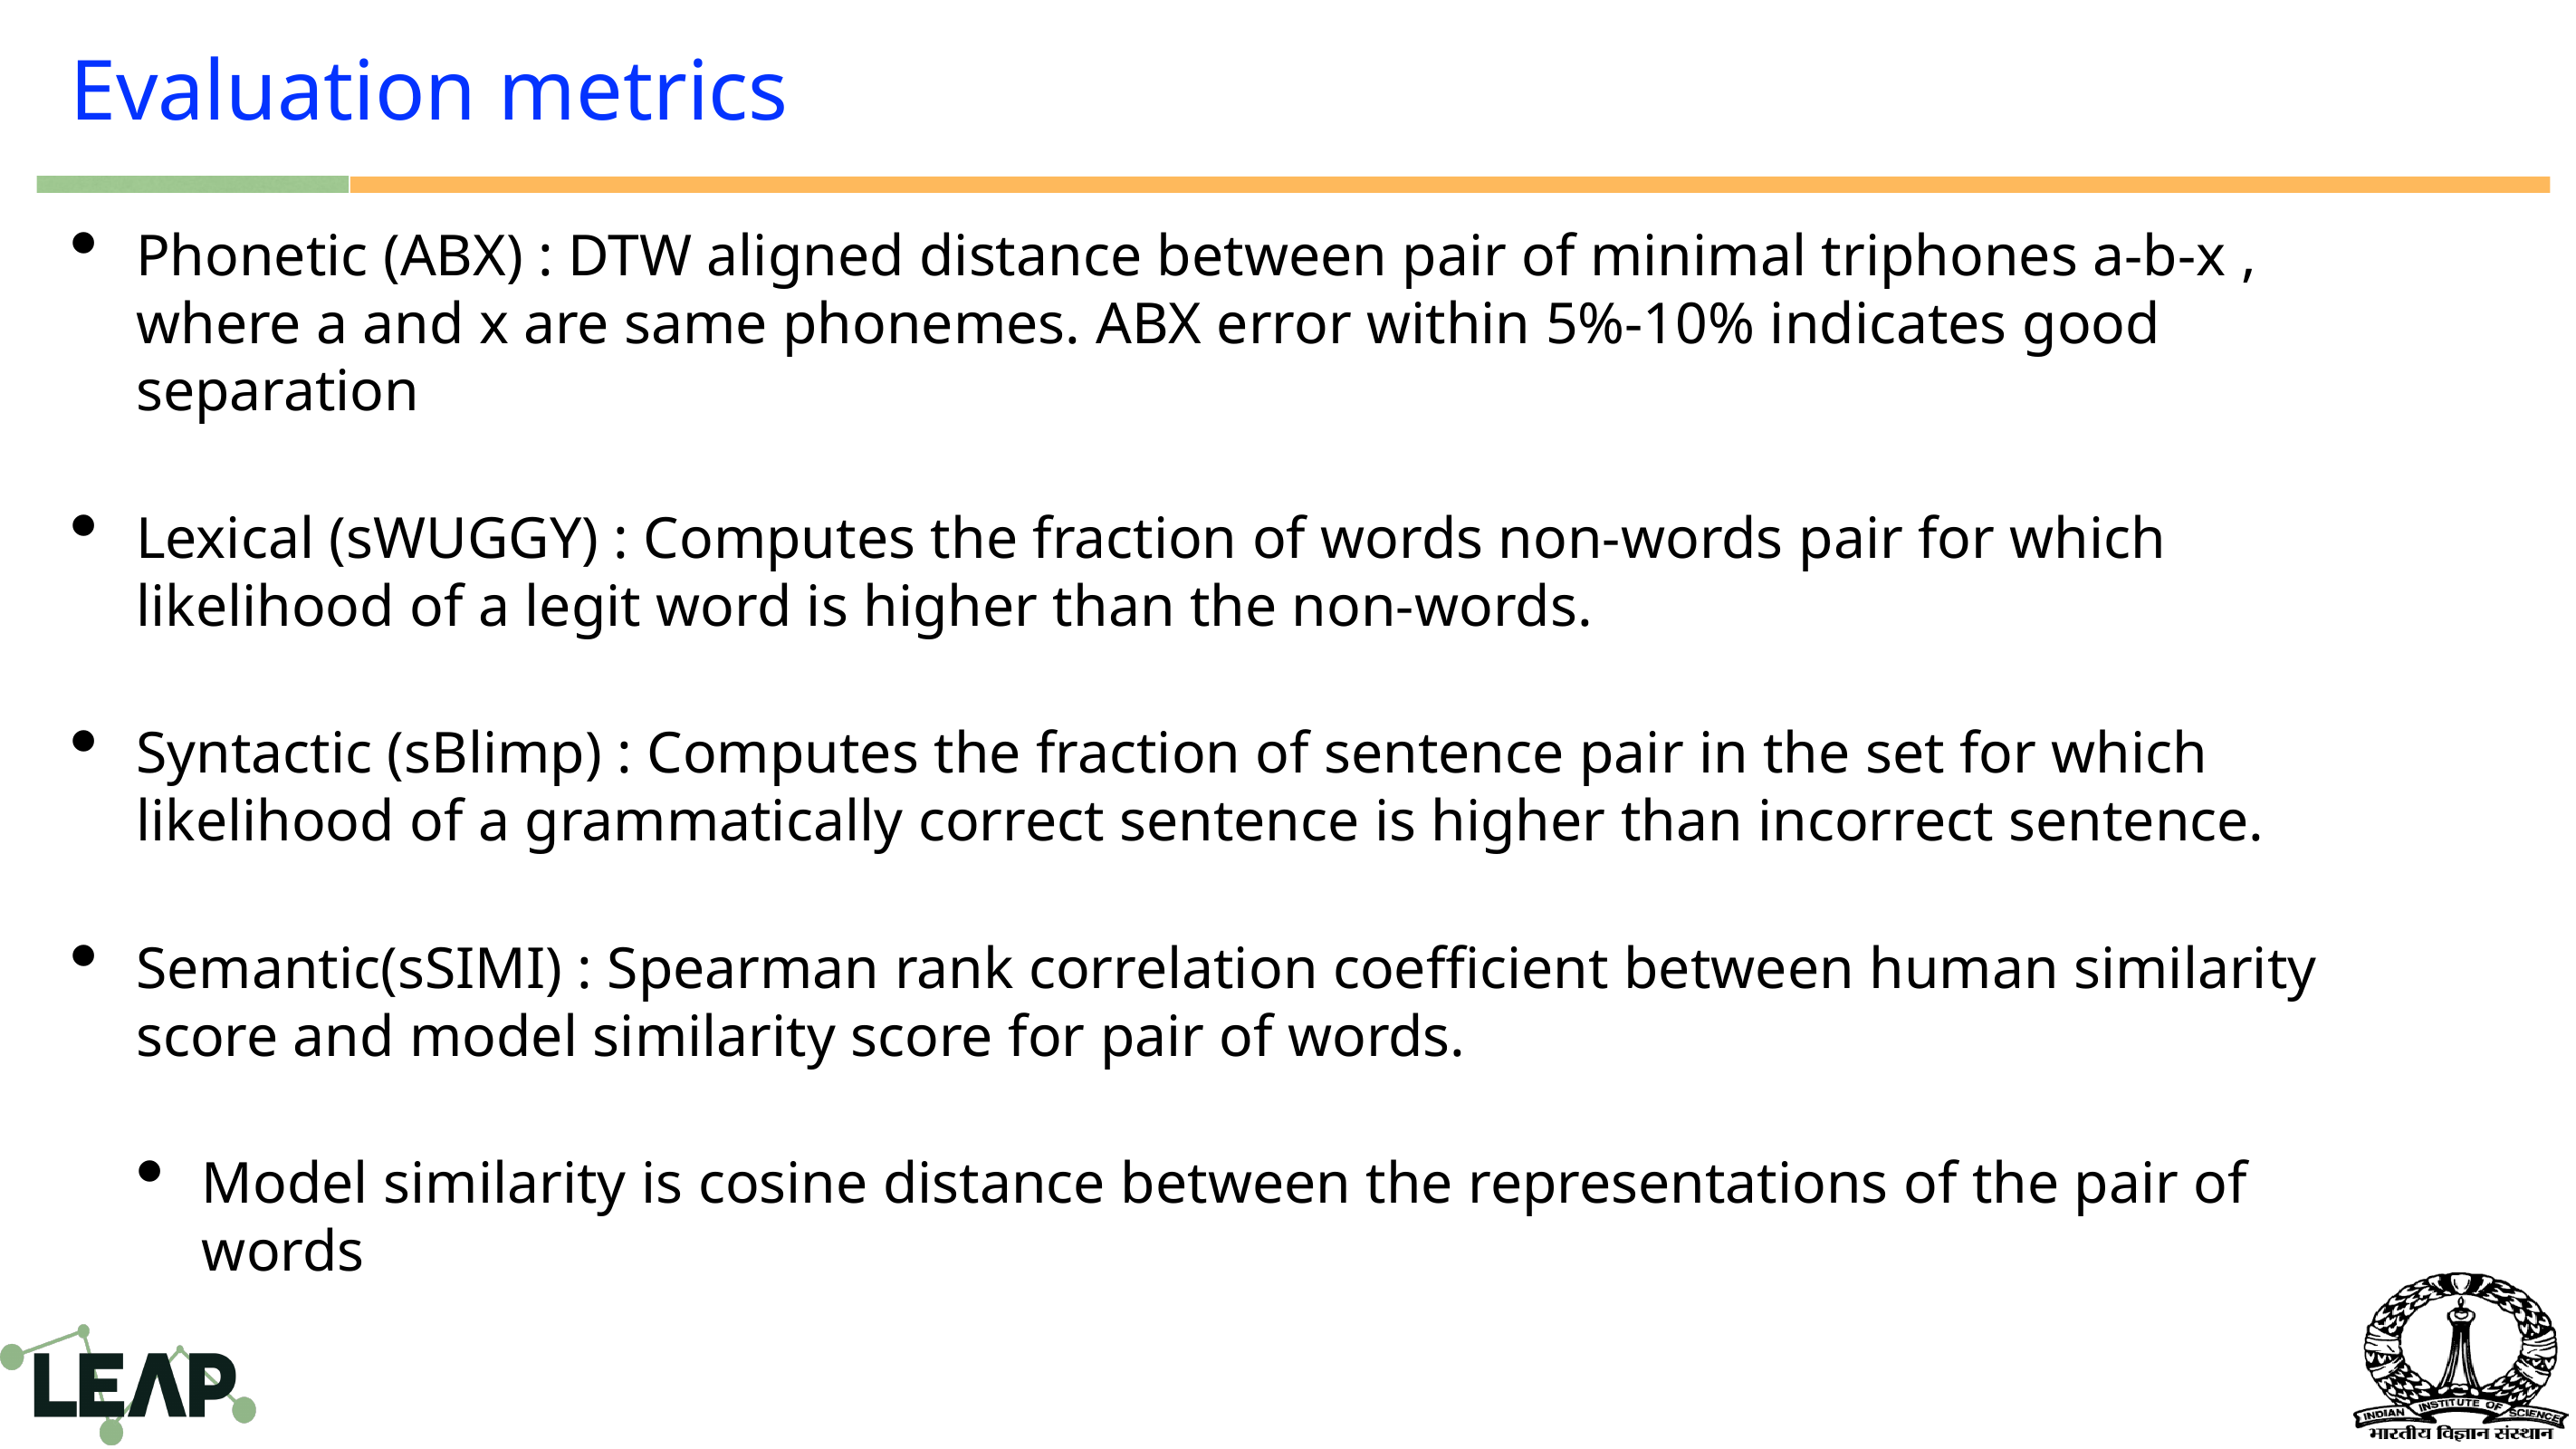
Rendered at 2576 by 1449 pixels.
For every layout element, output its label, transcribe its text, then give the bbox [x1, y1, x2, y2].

picture [0, 1324, 256, 1445]
list Phonetic (ABX) : DTW aligned distance between pair of minimal triphones a-b-x , where a and x are same phonemes. ABX error within 5%-10% indicates good separation Lexical (sWUGGY) : Computes the fraction of words non-words pair for which likelihood of a legit word is higher than the non-words. Syntactic (sBlimp) : Computes the fraction of sentence pair in the set for which likelihood of a grammatically correct sentence is higher than incorrect sentence. Semantic(sSIMI) : Spearman rank correlation coefficient between human similarity score and model similarity score for pair of words. Model similarity is cosine distance between the representations of the pair of words [62, 210, 2425, 1319]
title Evaluation metrics [62, 5, 2541, 168]
picture [2353, 1272, 2569, 1442]
